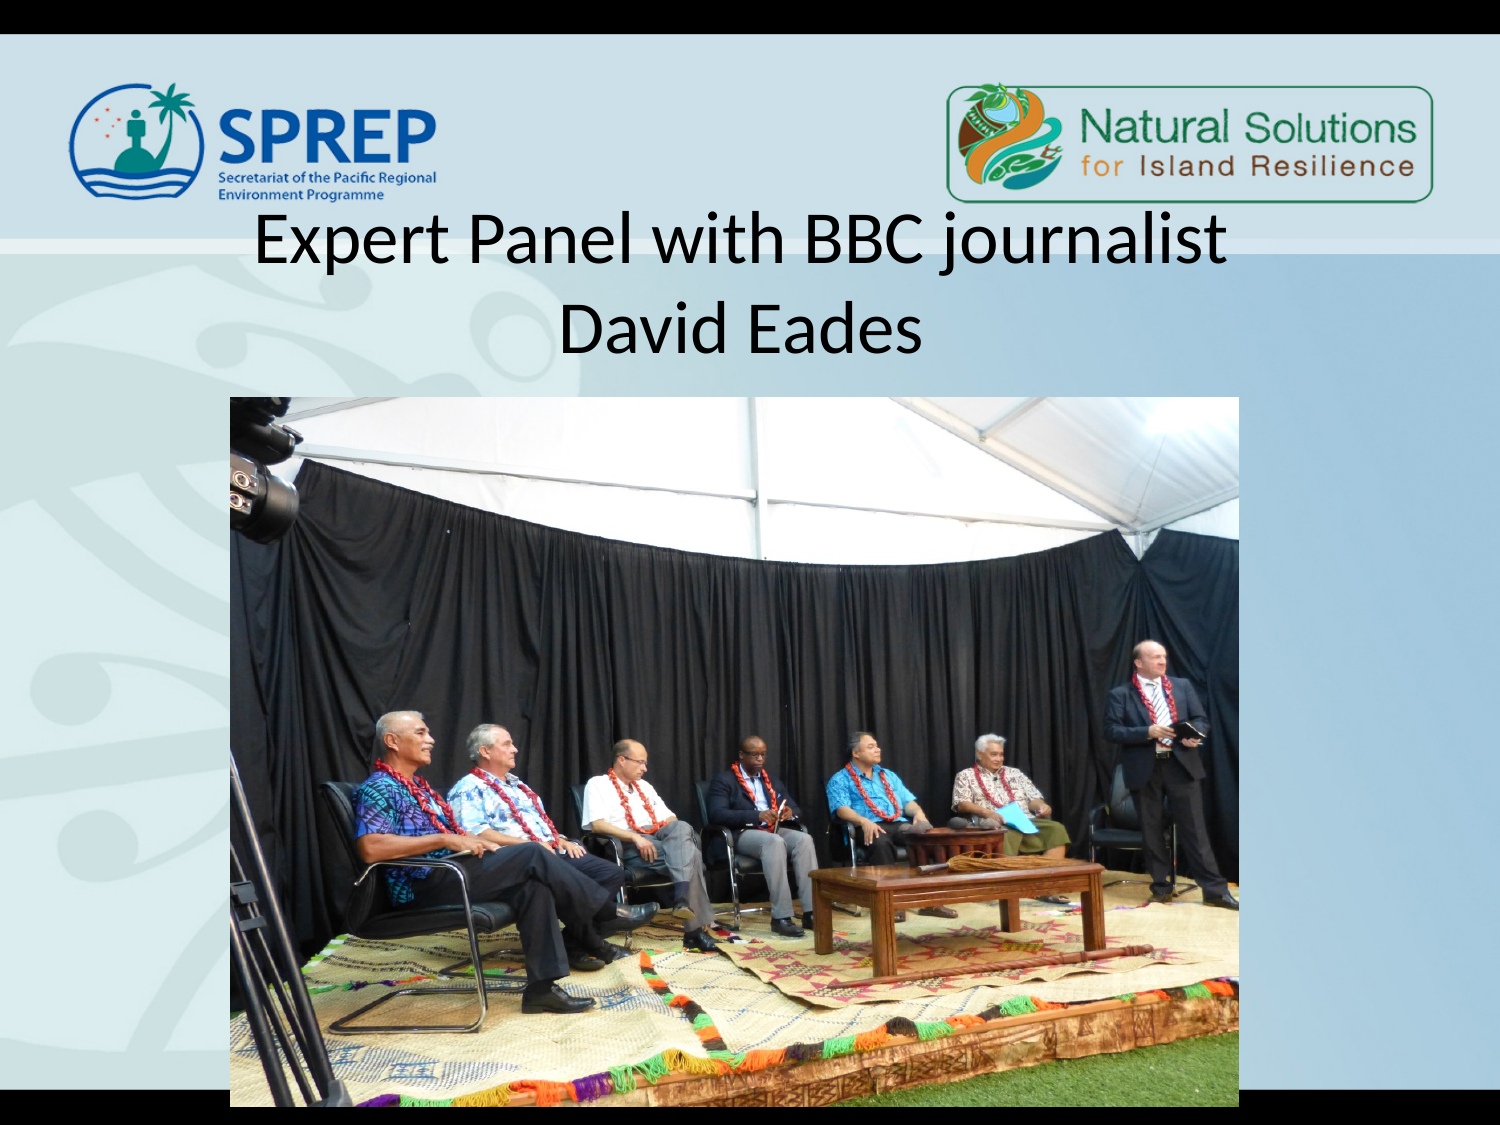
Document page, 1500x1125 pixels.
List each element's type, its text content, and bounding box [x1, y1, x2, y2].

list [229, 396, 1239, 1107]
title Expert Panel with BBC journalist David Eades [75, 184, 1425, 372]
picture [0, 0, 1500, 1125]
